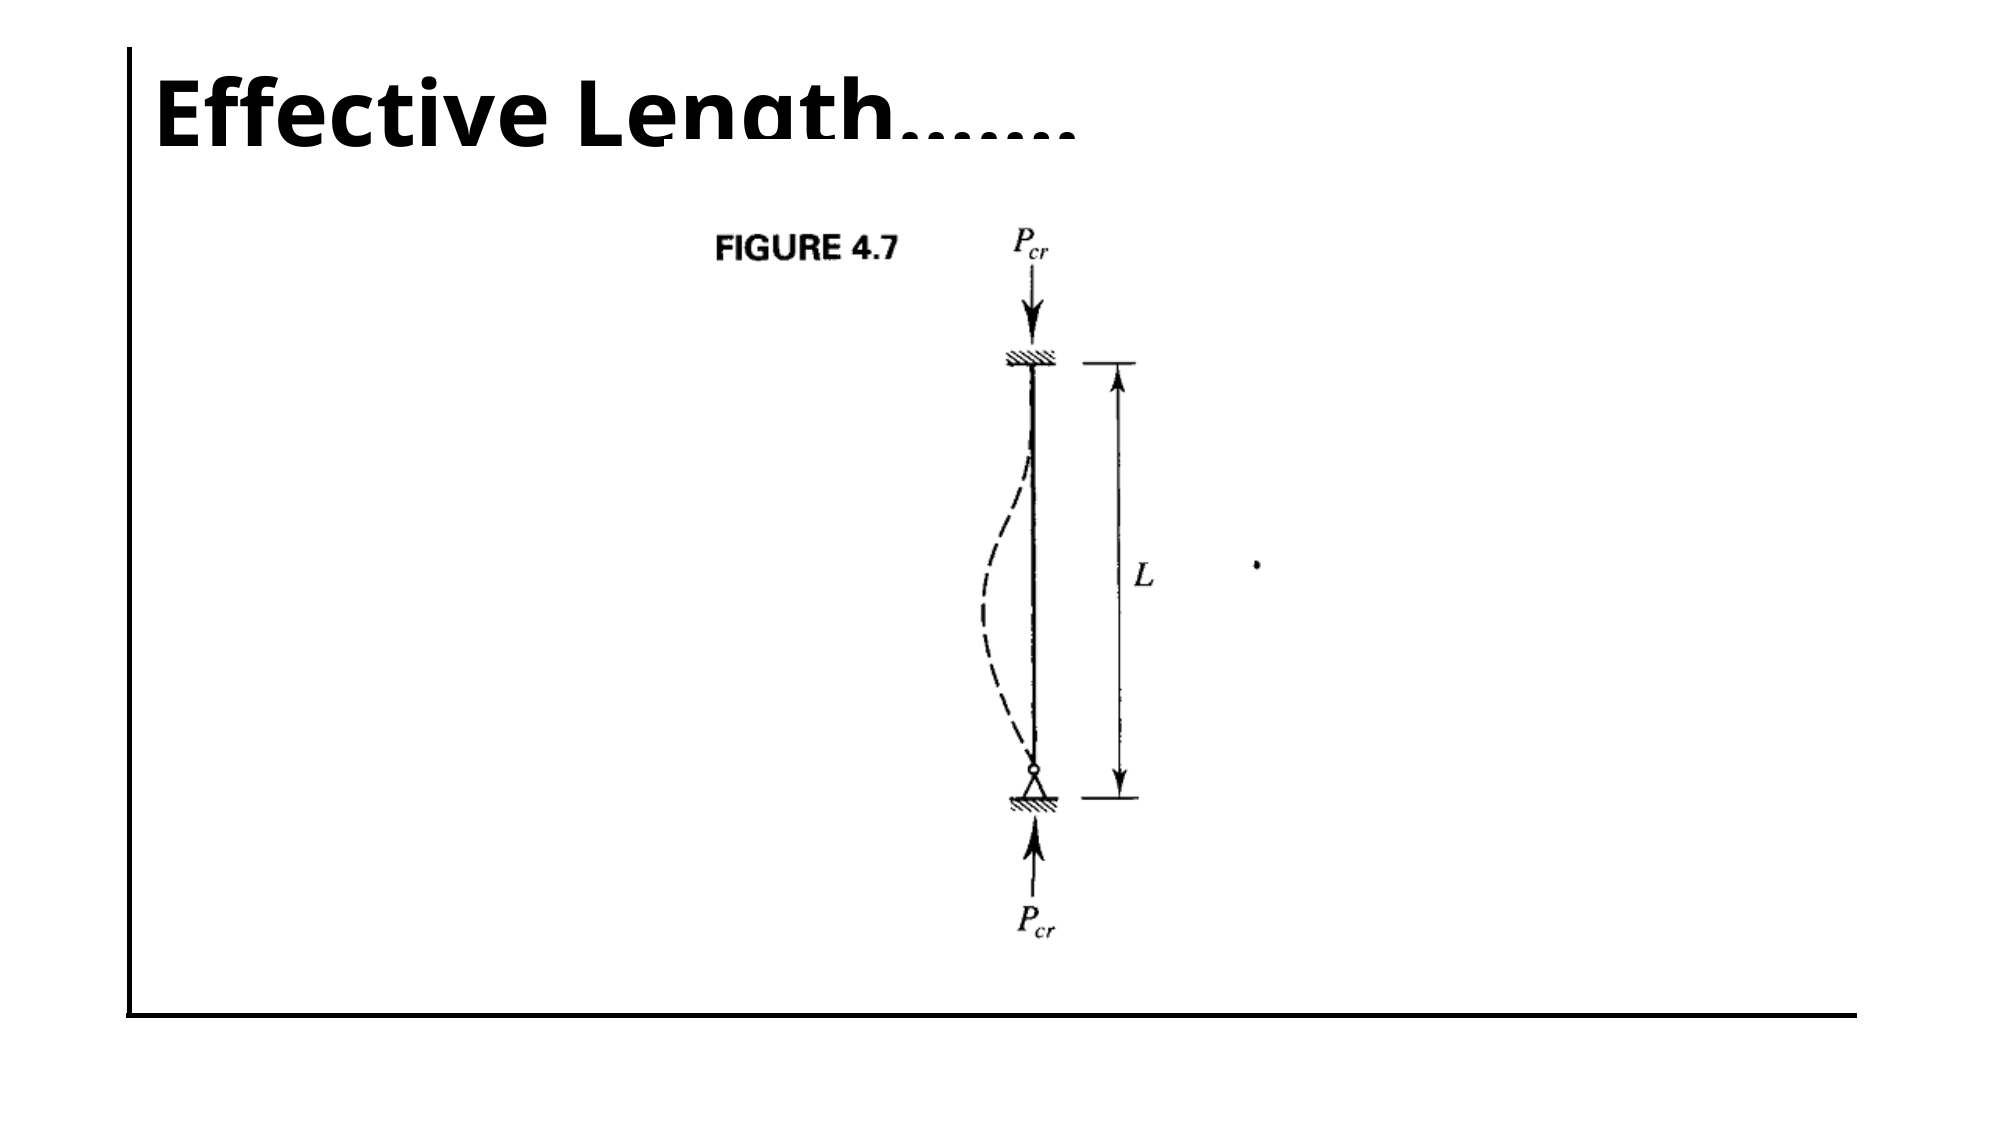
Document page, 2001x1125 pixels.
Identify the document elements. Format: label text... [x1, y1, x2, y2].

title Effective Length……. [137, 8, 1863, 226]
picture [664, 138, 1336, 986]
